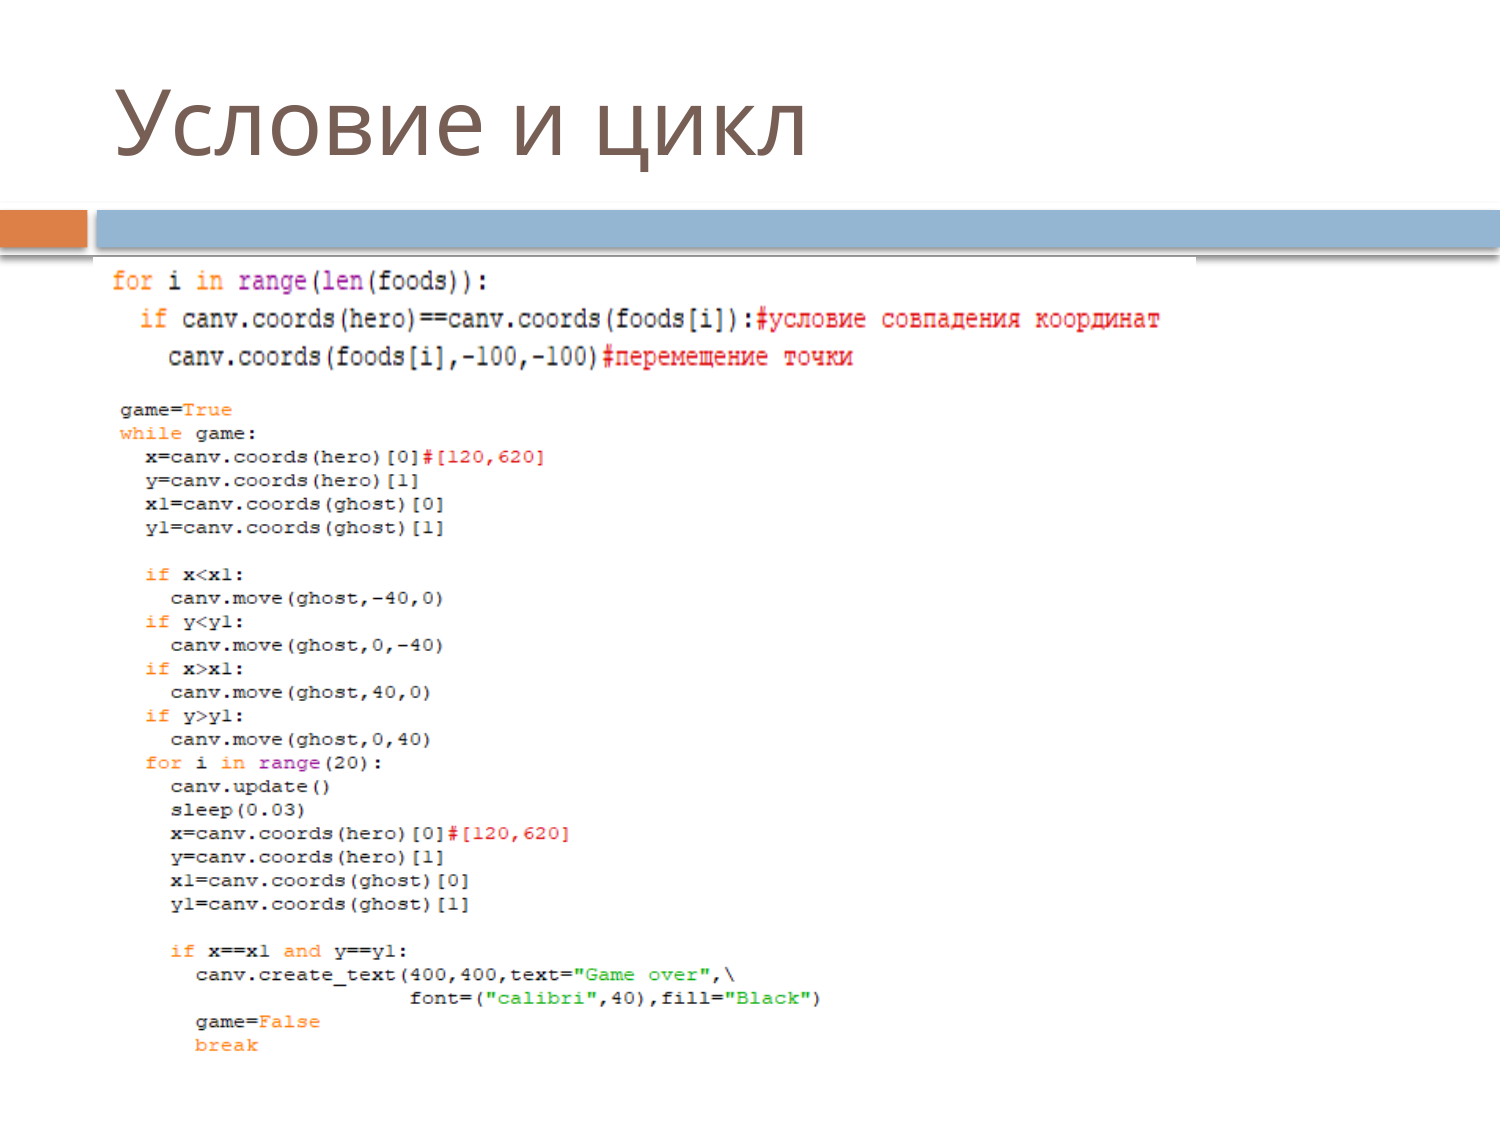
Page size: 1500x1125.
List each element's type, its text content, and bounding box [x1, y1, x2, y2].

title Условие и цикл [99, 37, 1438, 200]
picture [93, 257, 1196, 1079]
